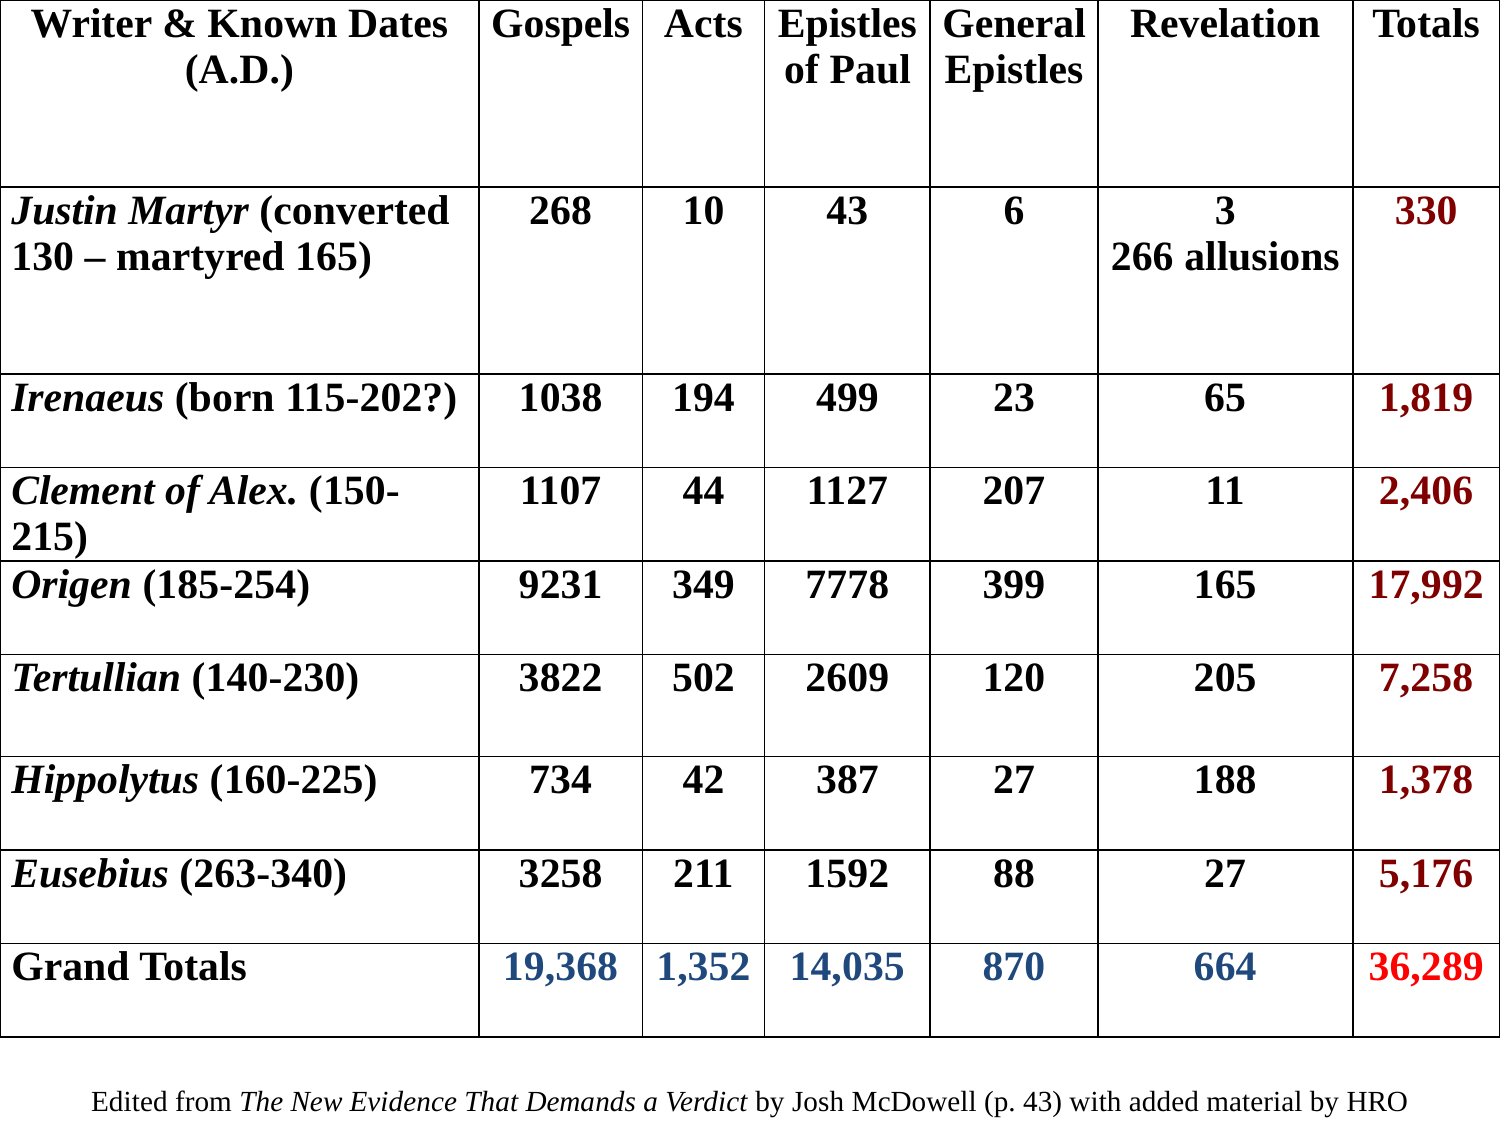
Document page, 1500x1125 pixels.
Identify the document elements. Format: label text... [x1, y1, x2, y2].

table_cell Eusebius (263-340) [1, 851, 478, 943]
table_cell 42 [643, 757, 764, 849]
table_cell 502 [643, 655, 764, 756]
table_cell Irenaeus (born 115-202?) [1, 375, 478, 467]
table_cell 1107 [480, 468, 642, 560]
table_cell 5,176 [1354, 851, 1499, 943]
table_cell Grand Totals [1, 944, 478, 1036]
table_cell 207 [931, 468, 1097, 560]
table_cell Hippolytus (160-225) [1, 757, 478, 849]
table_cell Clement of Alex. (150-215) [1, 468, 478, 560]
table_cell 664 [1099, 944, 1352, 1036]
text_box Edited from The New Evidence That Demands a Verdict by Josh McDowell (p. 43) with added material by HRO [0, 1075, 1500, 1125]
table_cell 27 [1099, 851, 1352, 943]
table_cell 211 [643, 851, 764, 943]
table_cell 205 [1099, 655, 1352, 756]
table_cell 1592 [765, 851, 929, 943]
table_cell 2,406 [1354, 468, 1499, 560]
table_header Writer & Known Dates (A.D.) [1, 1, 478, 186]
table_cell 387 [765, 757, 929, 849]
table_cell 7,258 [1354, 655, 1499, 756]
table_header Acts [643, 1, 764, 186]
table_cell 330 [1354, 188, 1499, 373]
table_cell 1,352 [643, 944, 764, 1036]
table_header Totals [1354, 1, 1499, 186]
table_cell 188 [1099, 757, 1352, 849]
table_cell 14,035 [765, 944, 929, 1036]
table_header Gospels [480, 1, 642, 186]
table_cell 1,378 [1354, 757, 1499, 849]
table_cell 349 [643, 562, 764, 654]
table_cell 165 [1099, 562, 1352, 654]
table_cell 3822 [480, 655, 642, 756]
table_cell 7778 [765, 562, 929, 654]
table_cell 1038 [480, 375, 642, 467]
table_cell 23 [931, 375, 1097, 467]
table_header General Epistles [931, 1, 1097, 186]
table_cell 65 [1099, 375, 1352, 467]
table_cell 3258 [480, 851, 642, 943]
table_cell 734 [480, 757, 642, 849]
table_cell 120 [931, 655, 1097, 756]
table_cell Origen (185-254) [1, 562, 478, 654]
table_cell Tertullian (140-230) [1, 655, 478, 756]
table_cell 27 [931, 757, 1097, 849]
table_cell Justin Martyr (converted 130 – martyred 165) [1, 188, 478, 373]
table_cell 19,368 [480, 944, 642, 1036]
table_cell 1,819 [1354, 375, 1499, 467]
table_cell 6 [931, 188, 1097, 373]
table_cell 9231 [480, 562, 642, 654]
table_header Revelation [1099, 1, 1352, 186]
table_cell 499 [765, 375, 929, 467]
table_cell 17,992 [1354, 562, 1499, 654]
table_cell 399 [931, 562, 1097, 654]
table_cell 10 [643, 188, 764, 373]
table_cell 36,289 [1354, 944, 1499, 1036]
table_cell 3 266 allusions [1099, 188, 1352, 373]
table_cell 870 [931, 944, 1097, 1036]
table_cell 2609 [765, 655, 929, 756]
table_cell 194 [643, 375, 764, 467]
table_header Epistles of Paul [765, 1, 929, 186]
table_cell 88 [931, 851, 1097, 943]
table_cell 11 [1099, 468, 1352, 560]
table_cell 43 [765, 188, 929, 373]
table_cell 268 [480, 188, 642, 373]
table_cell 1127 [765, 468, 929, 560]
table_cell 44 [643, 468, 764, 560]
